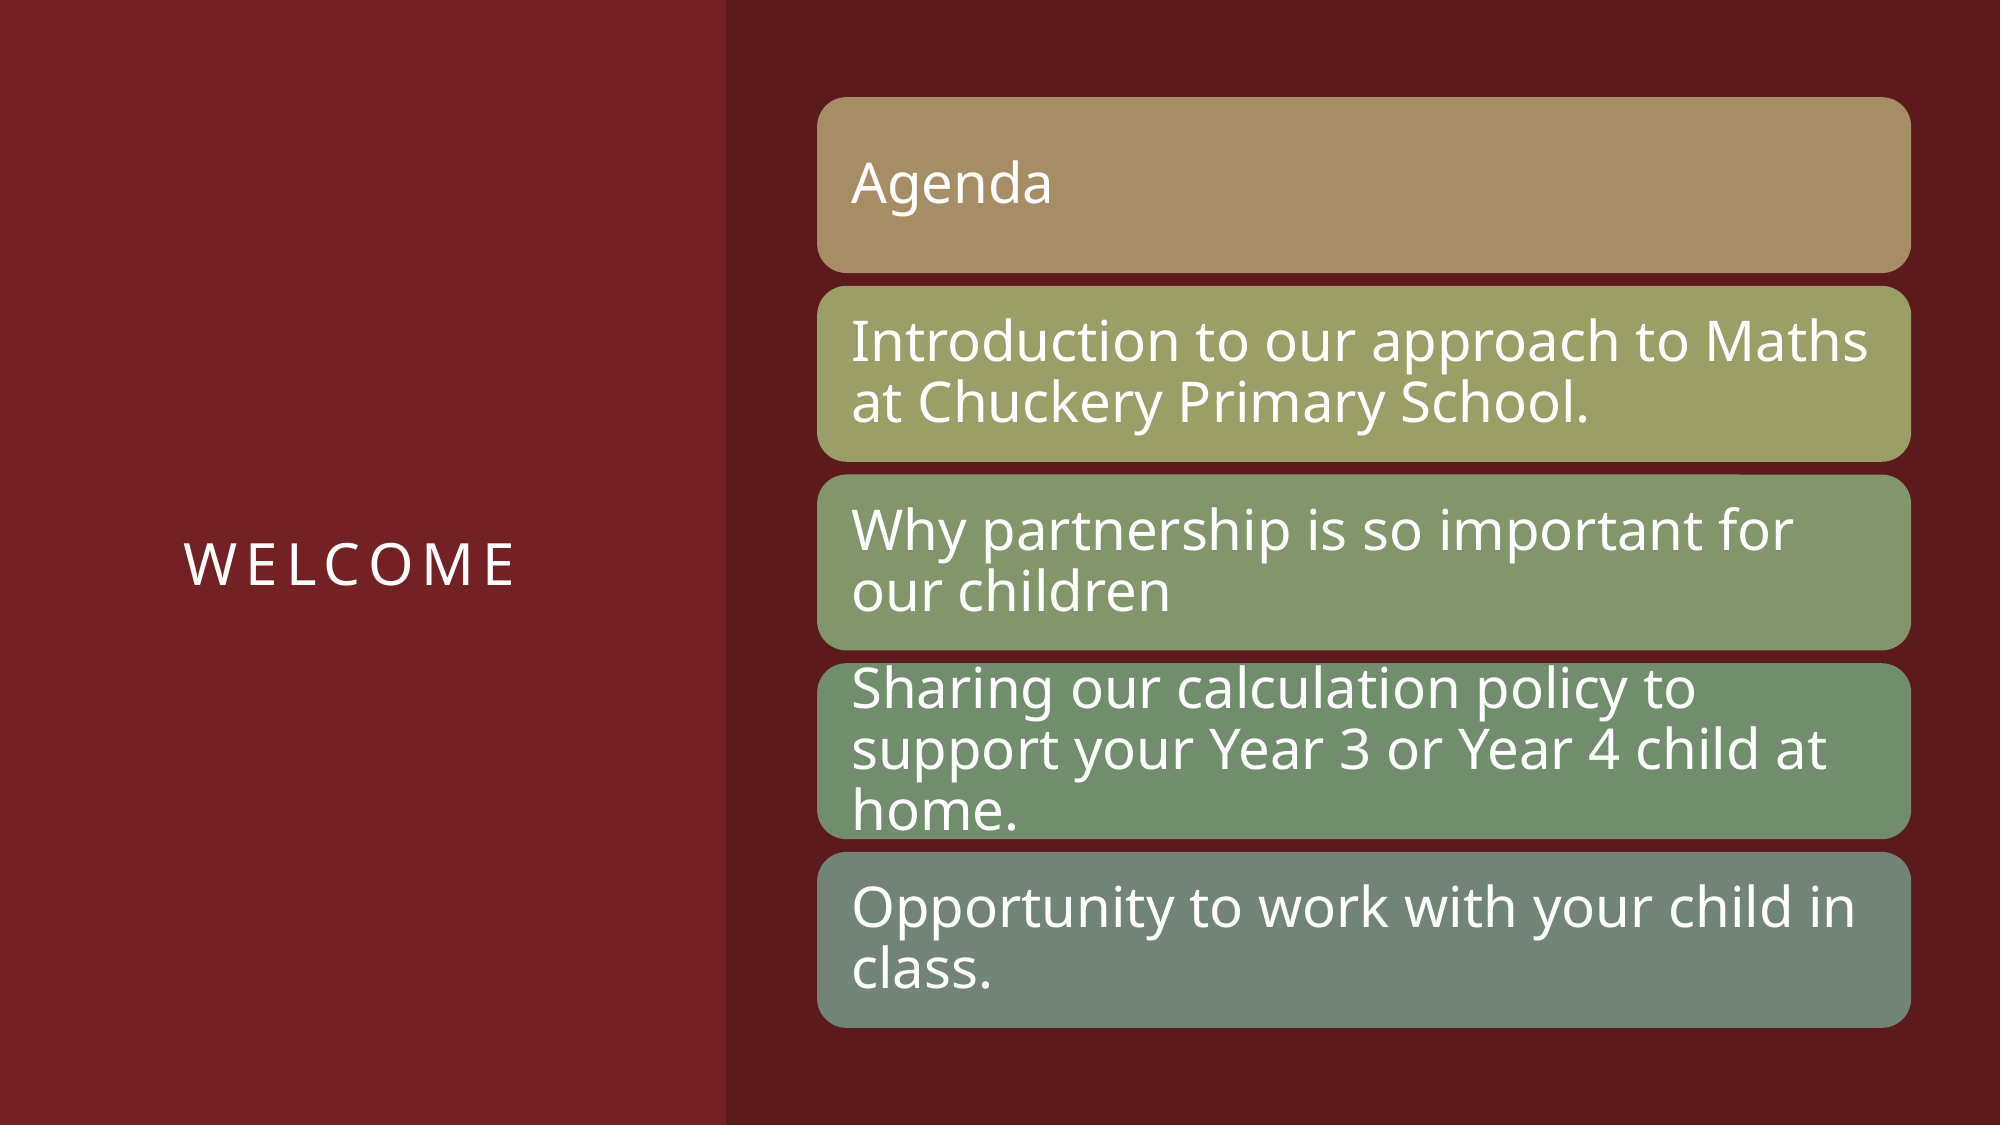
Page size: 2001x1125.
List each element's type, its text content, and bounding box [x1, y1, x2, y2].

text_box [0, 0, 725, 1125]
title Welcome [88, 177, 634, 947]
text_box [725, 0, 2000, 1125]
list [816, 88, 1912, 1037]
